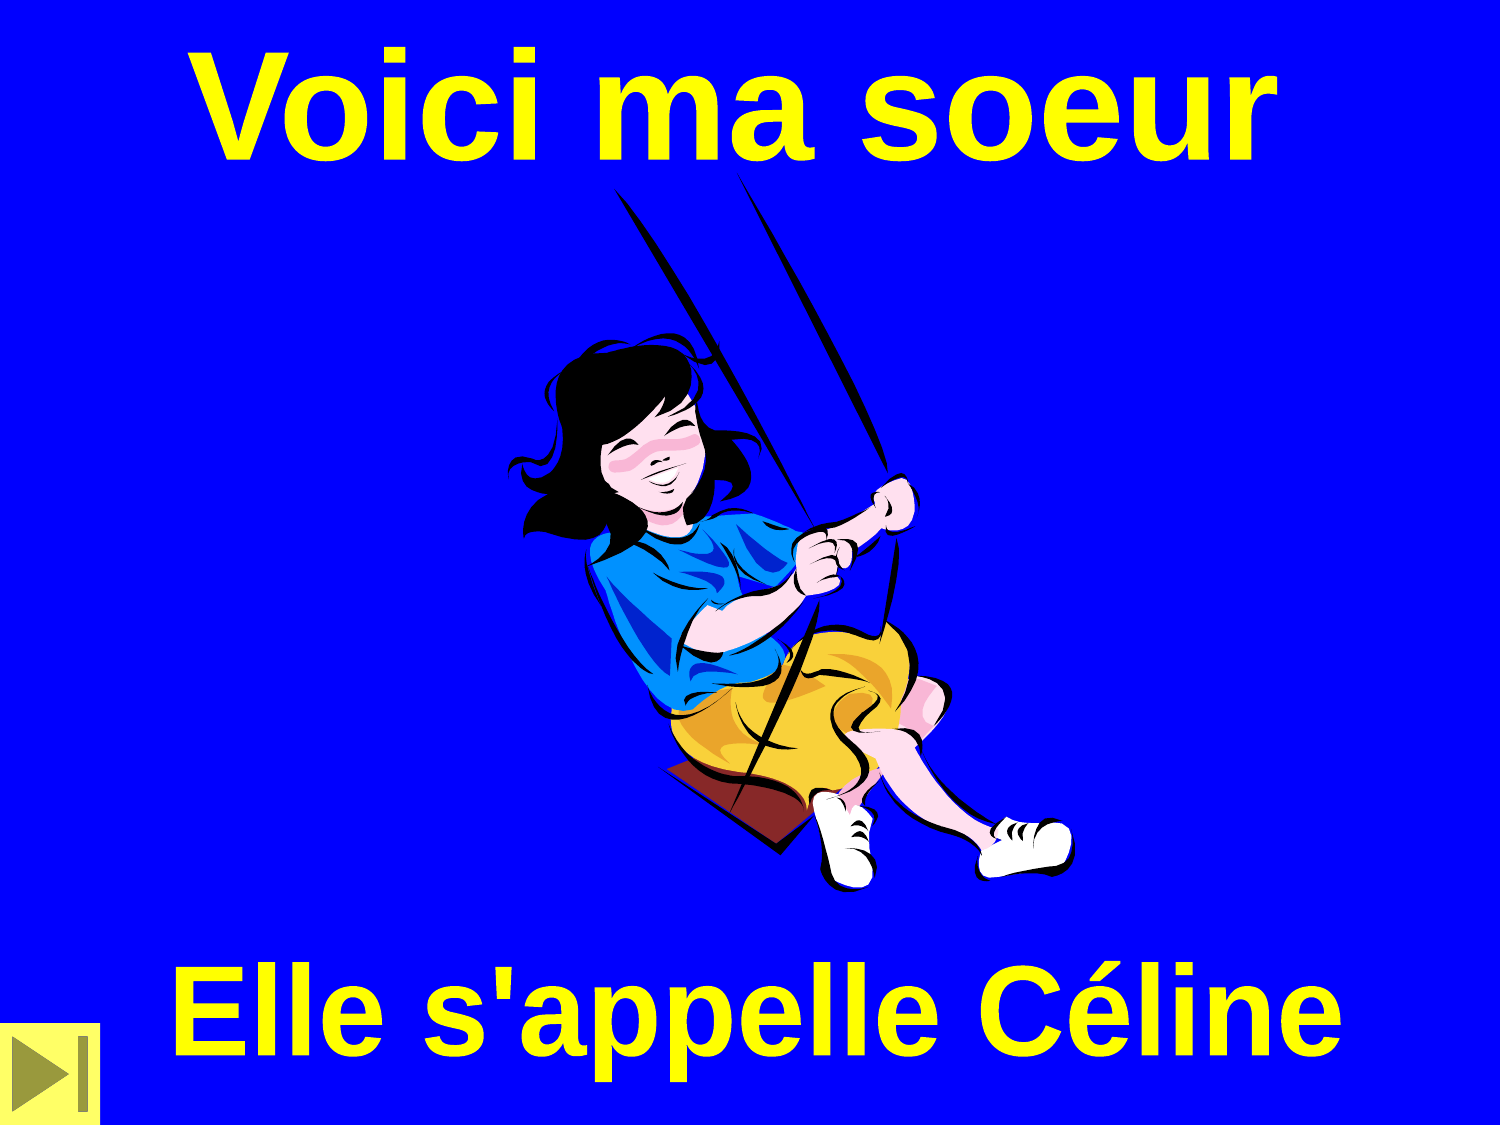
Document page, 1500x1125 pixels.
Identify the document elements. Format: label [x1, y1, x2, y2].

text_box [0, 1023, 101, 1125]
picture [501, 172, 1093, 913]
